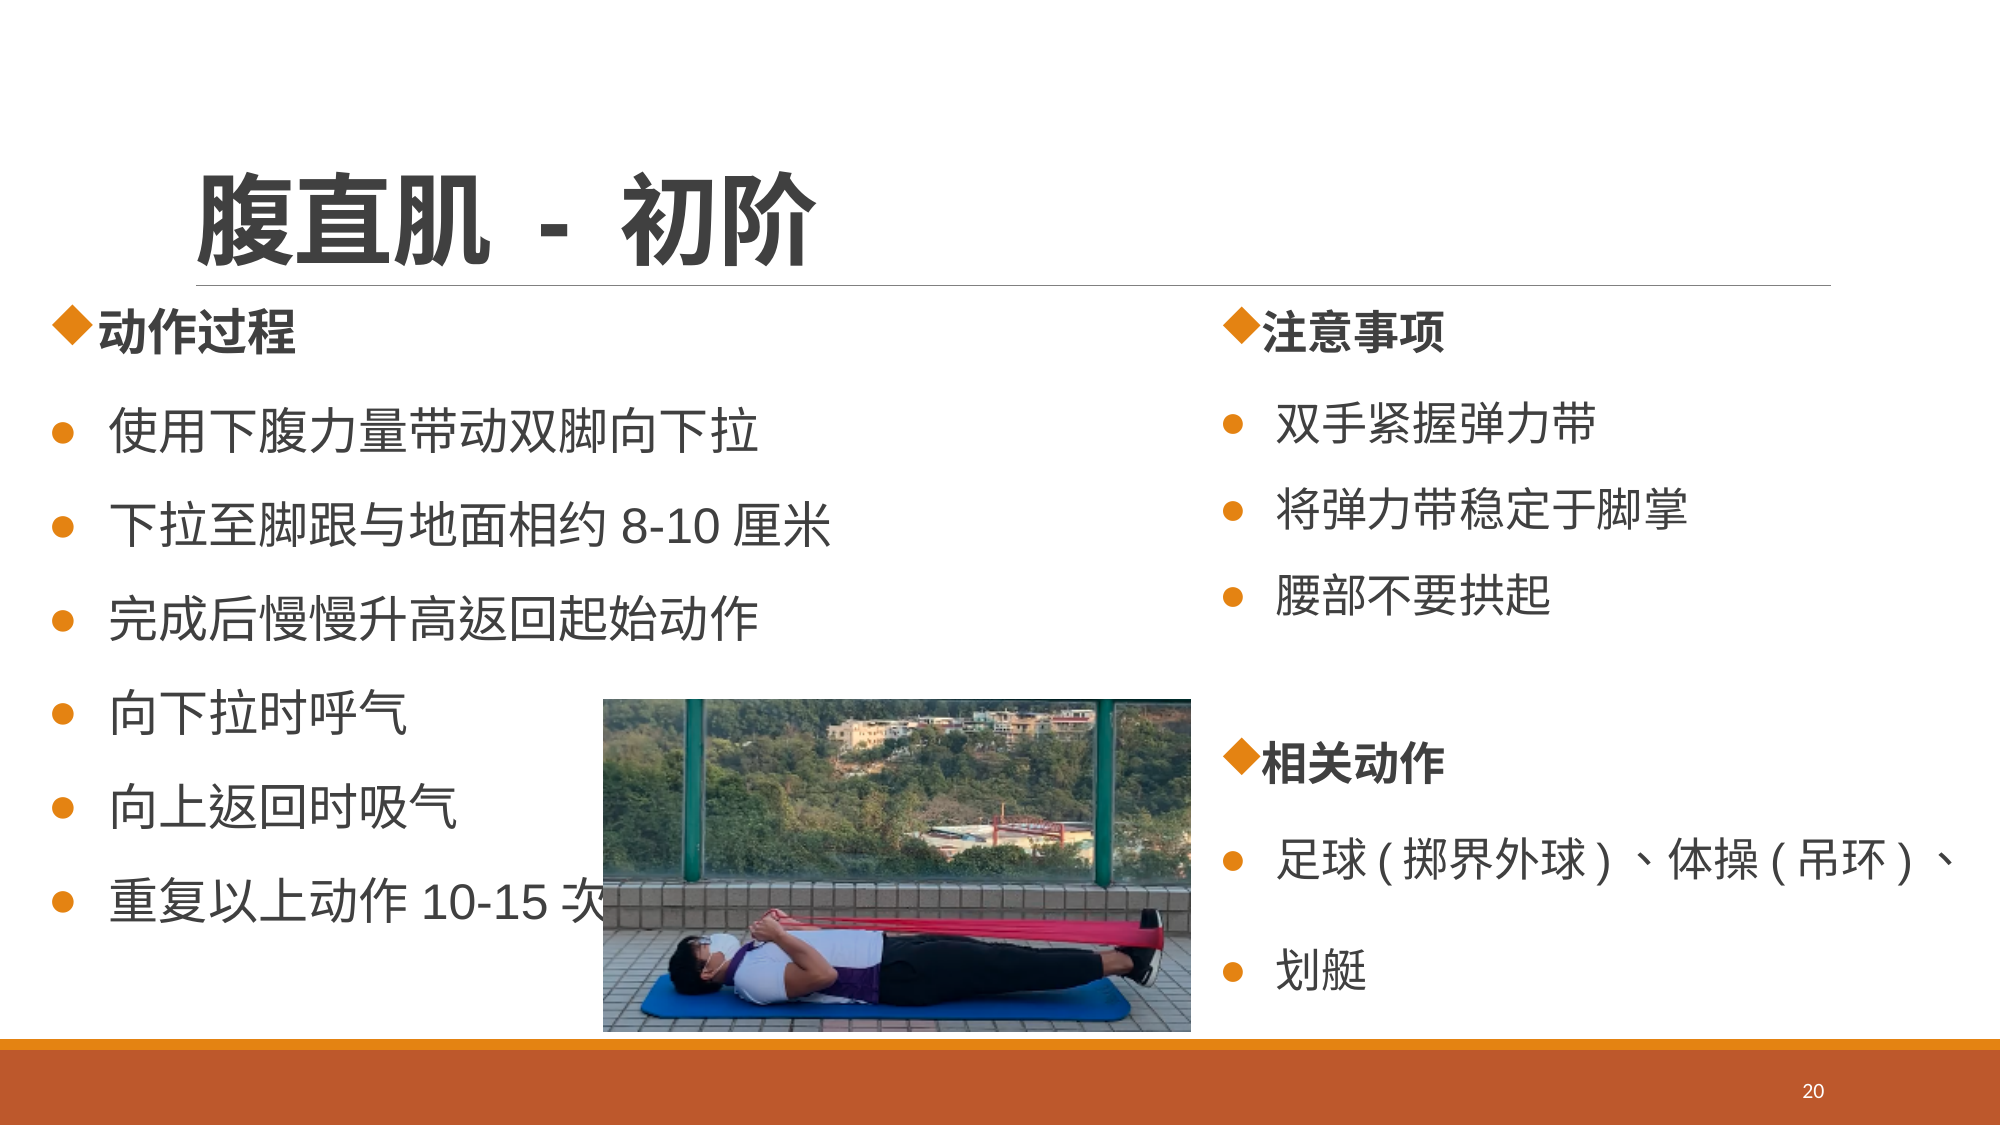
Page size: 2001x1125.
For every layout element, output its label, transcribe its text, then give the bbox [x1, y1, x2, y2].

list 注意事项 双手紧握弹力带 将弹力带稳定于脚掌 腰部不要拱起 相关动作 足球(掷界外球)、体操(吊环)、 划艇 [1219, 302, 2000, 1017]
title 腹直肌 - 初阶 [180, 47, 1830, 285]
list 动作过程 使用下腹力量带动双脚向下拉 下拉至脚跟与地面相约8-10厘米 完成后慢慢升高返回起始动作 向下拉时呼气 向上返回时吸气 重复以上动作10-15次 [48, 300, 858, 961]
picture [603, 698, 1192, 1033]
slide_number 20 [1624, 1059, 1840, 1120]
